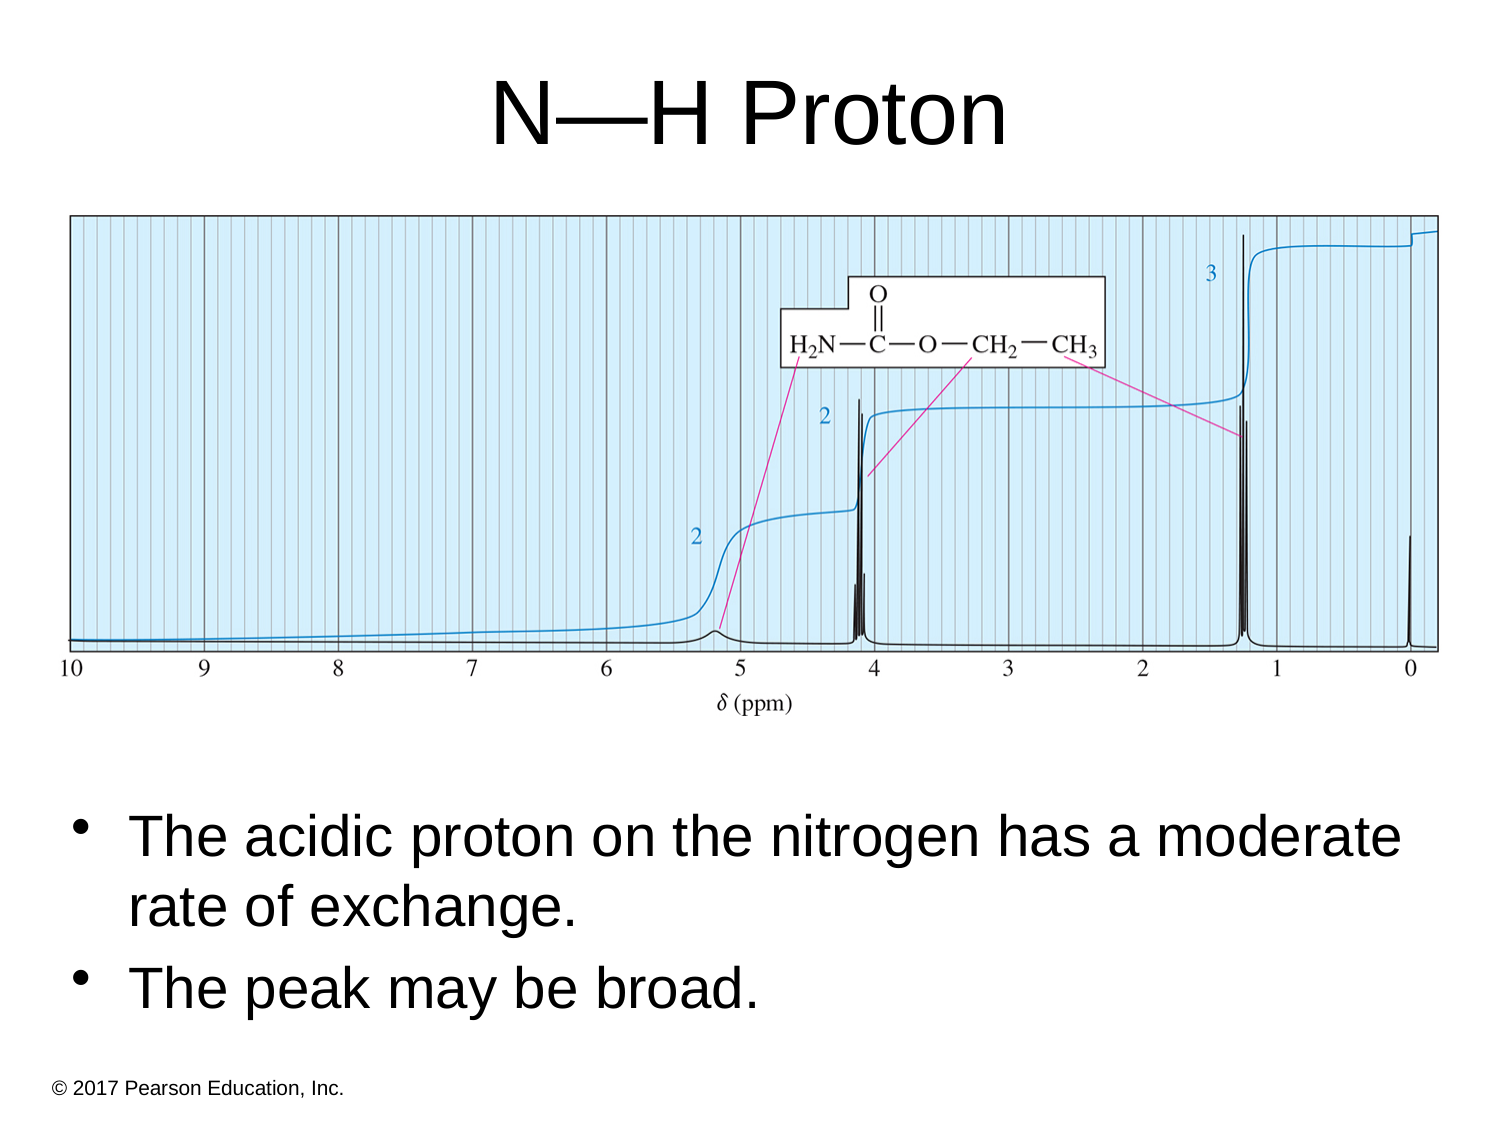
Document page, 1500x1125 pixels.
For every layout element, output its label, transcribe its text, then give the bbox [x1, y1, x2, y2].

picture [49, 204, 1451, 724]
text_box The acidic proton on the nitrogen has a moderate rate of exchange. The peak may be broad. [57, 790, 1472, 1004]
title N—H Proton [75, 45, 1425, 203]
